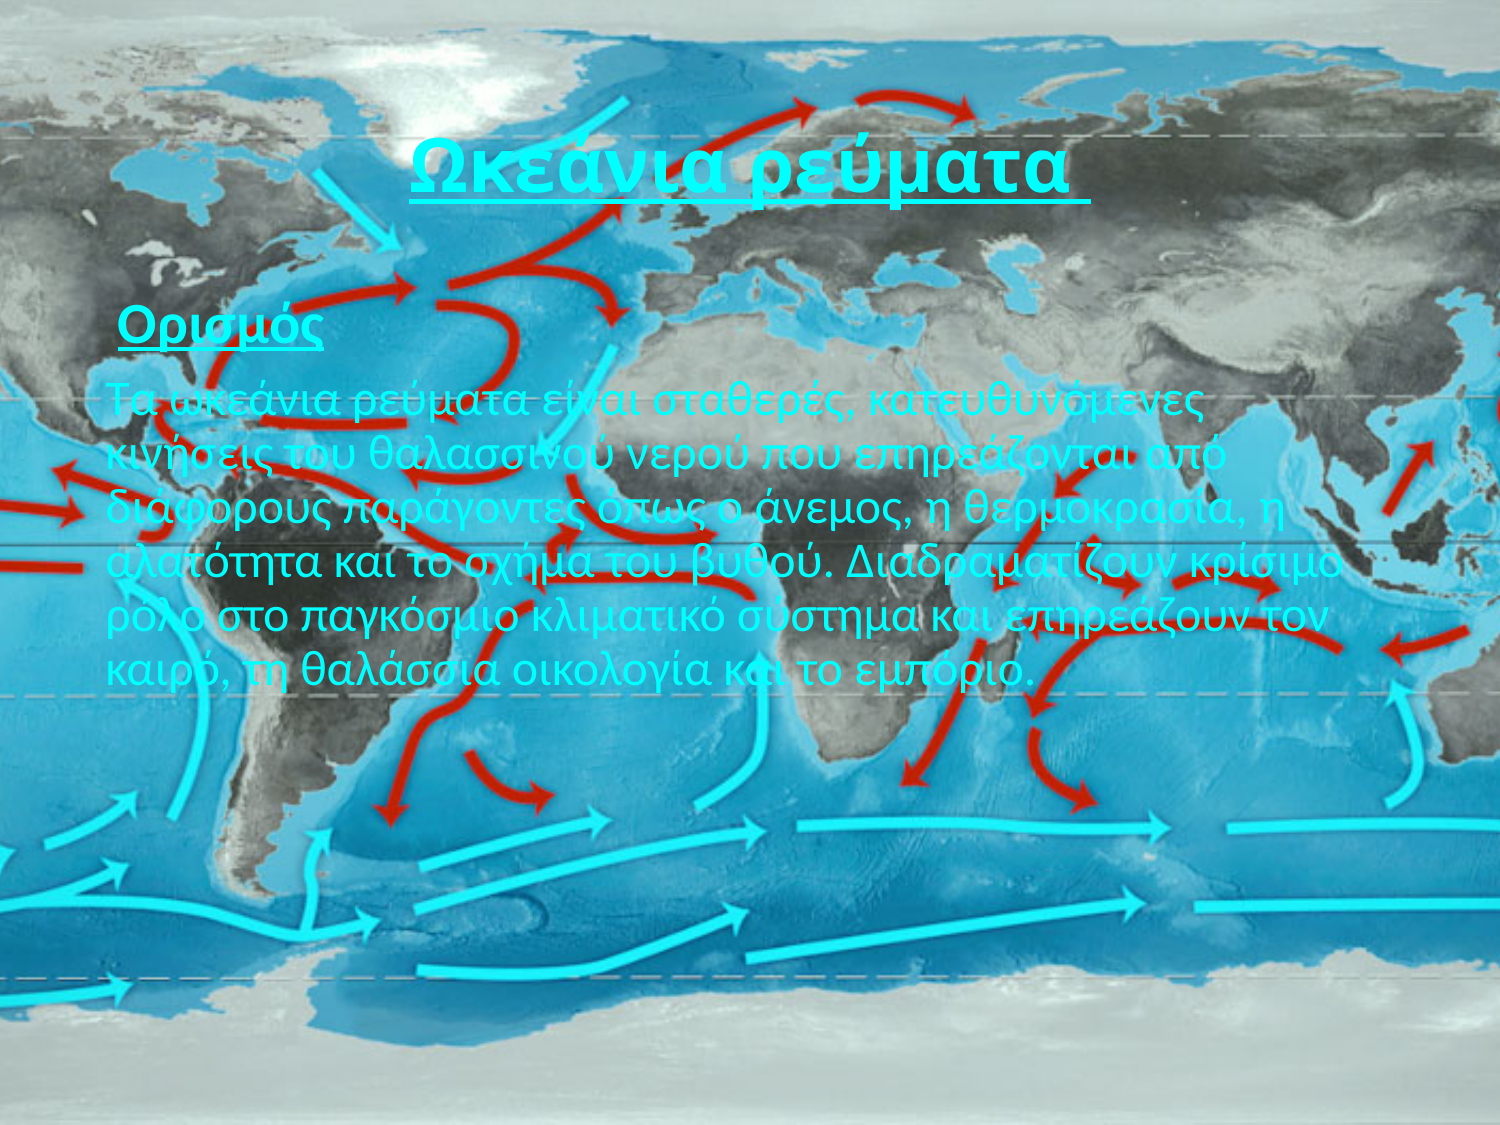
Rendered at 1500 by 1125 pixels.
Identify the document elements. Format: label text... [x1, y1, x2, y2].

list Τα ωκεάνια ρεύματα είναι σταθερές, κατευθυνόμενες κινήσεις του θαλασσινού νερού που επηρεάζονται από διάφορους παράγοντες όπως ο άνεμος, η θερμοκρασία, η αλατότητα και το σχήμα του βυθού. Διαδραματίζουν κρίσιμο ρόλο στο παγκόσμιο κλιματικό σύστημα και επηρεάζουν τον καιρό, τη θαλάσσια οικολογία και το εμπόριο. [90, 364, 1385, 889]
picture [0, 0, 1500, 1125]
title Ωκεάνια ρεύματα [103, 59, 1397, 278]
text_box Ορισμός [103, 277, 853, 363]
